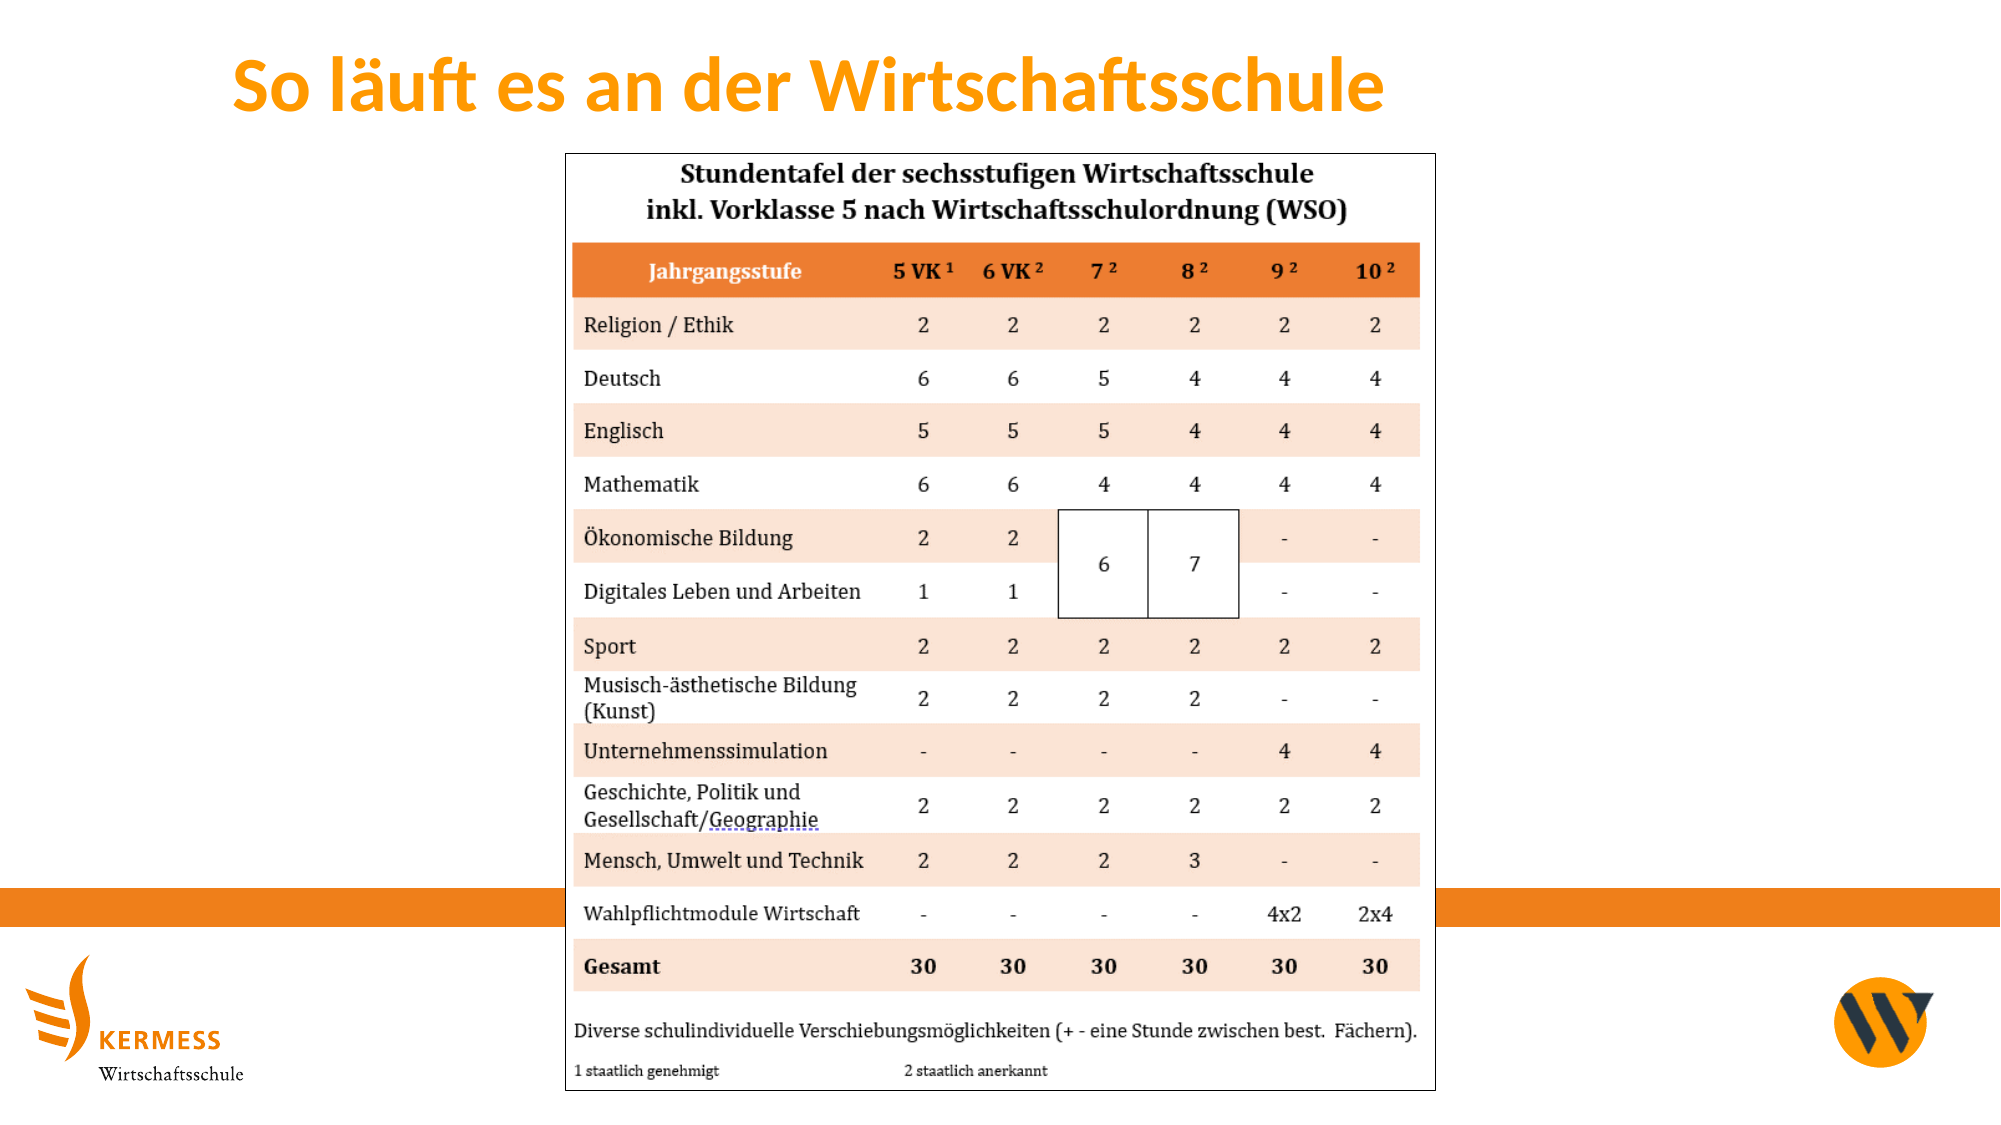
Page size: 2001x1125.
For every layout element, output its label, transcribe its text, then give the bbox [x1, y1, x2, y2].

text_box [0, 888, 565, 927]
text_box So läuft es an der Wirtschaftsschule [217, 25, 1858, 135]
picture [565, 153, 1435, 1091]
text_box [1815, 955, 1954, 1079]
text_box [1436, 888, 2000, 927]
picture [23, 952, 244, 1082]
